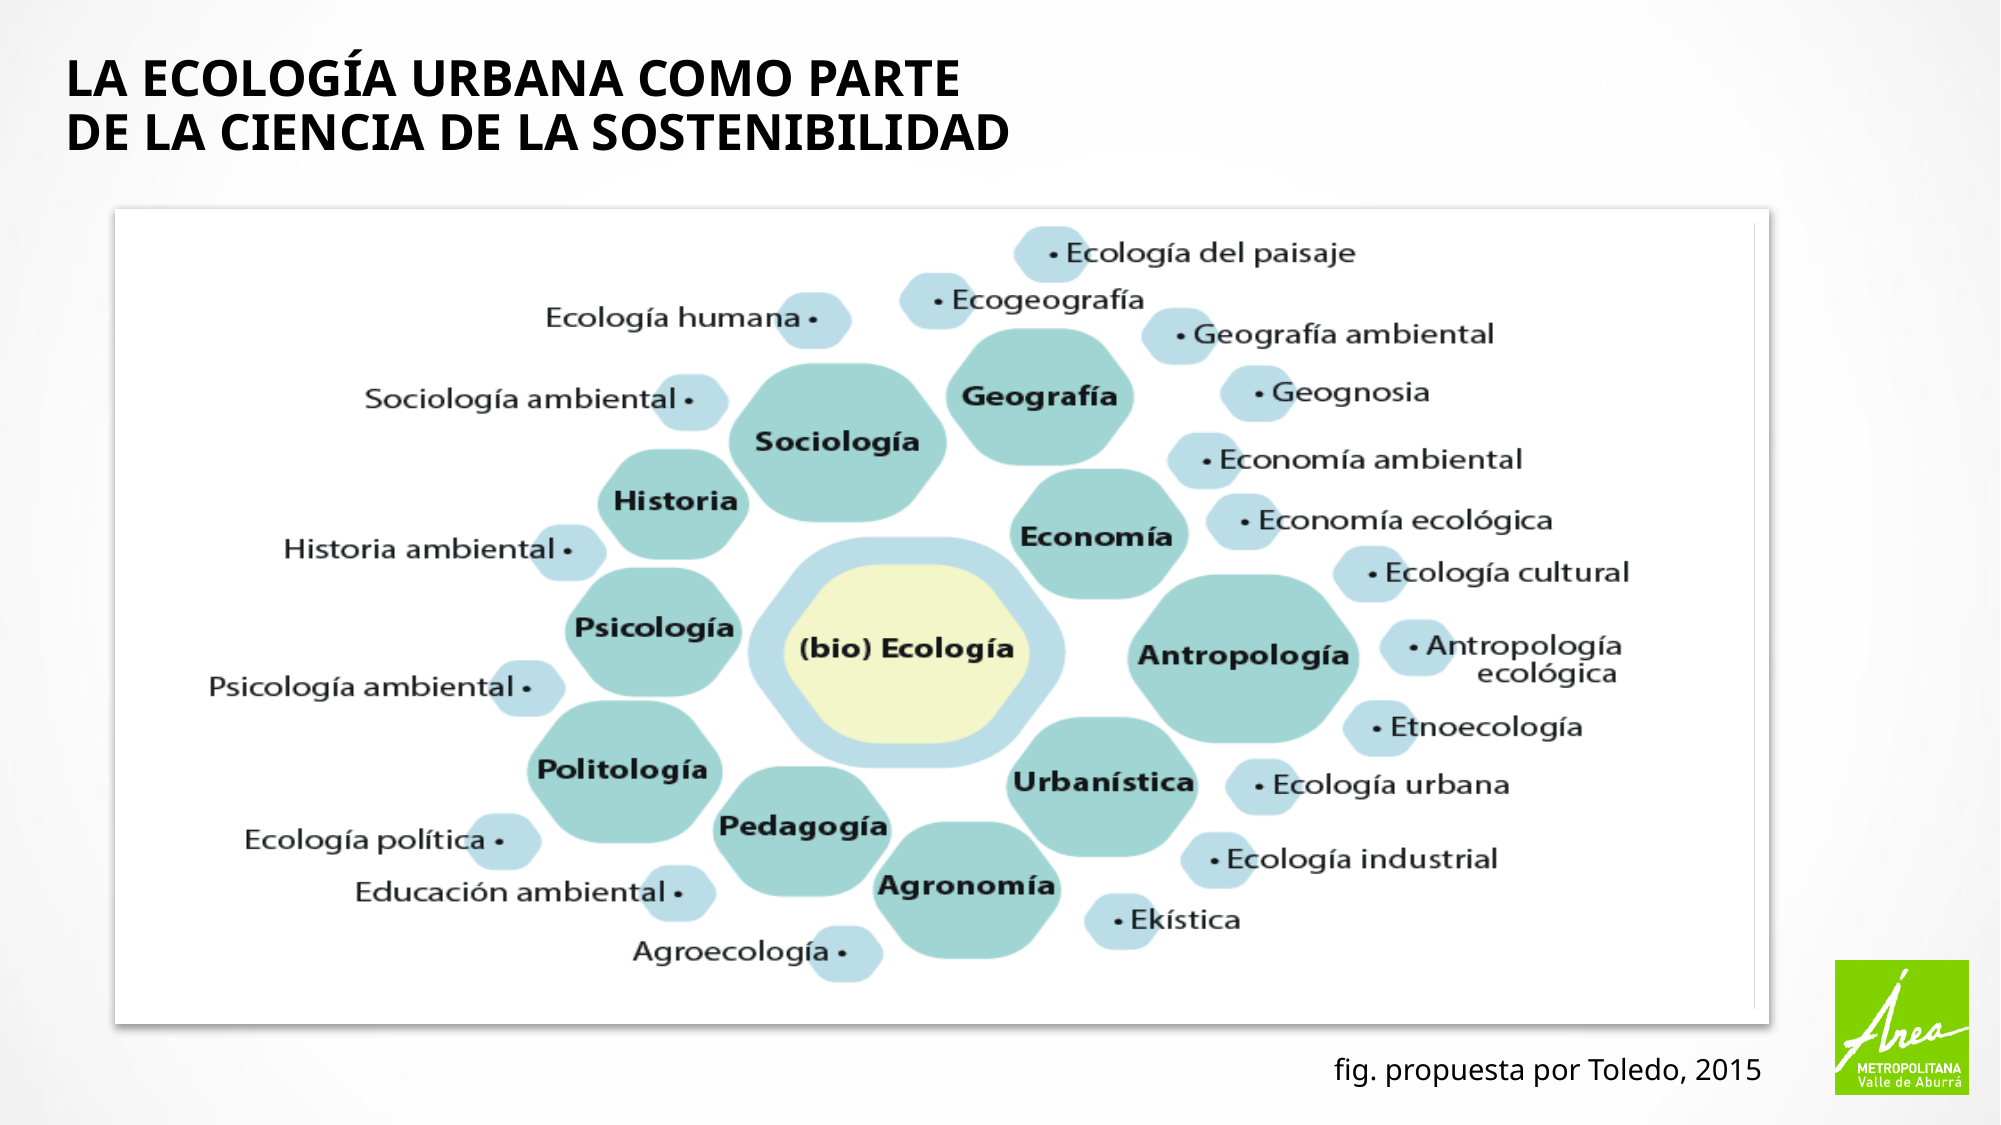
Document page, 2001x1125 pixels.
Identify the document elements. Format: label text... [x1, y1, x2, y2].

picture [0, 0, 2000, 1125]
text_box LA ECOLOGÍA URBANA COMO PARTE DE LA CIENCIA DE LA SOSTENIBILIDAD [50, 40, 1208, 175]
text_box fig. propuesta por Toledo, 2015 [1316, 1043, 1778, 1104]
